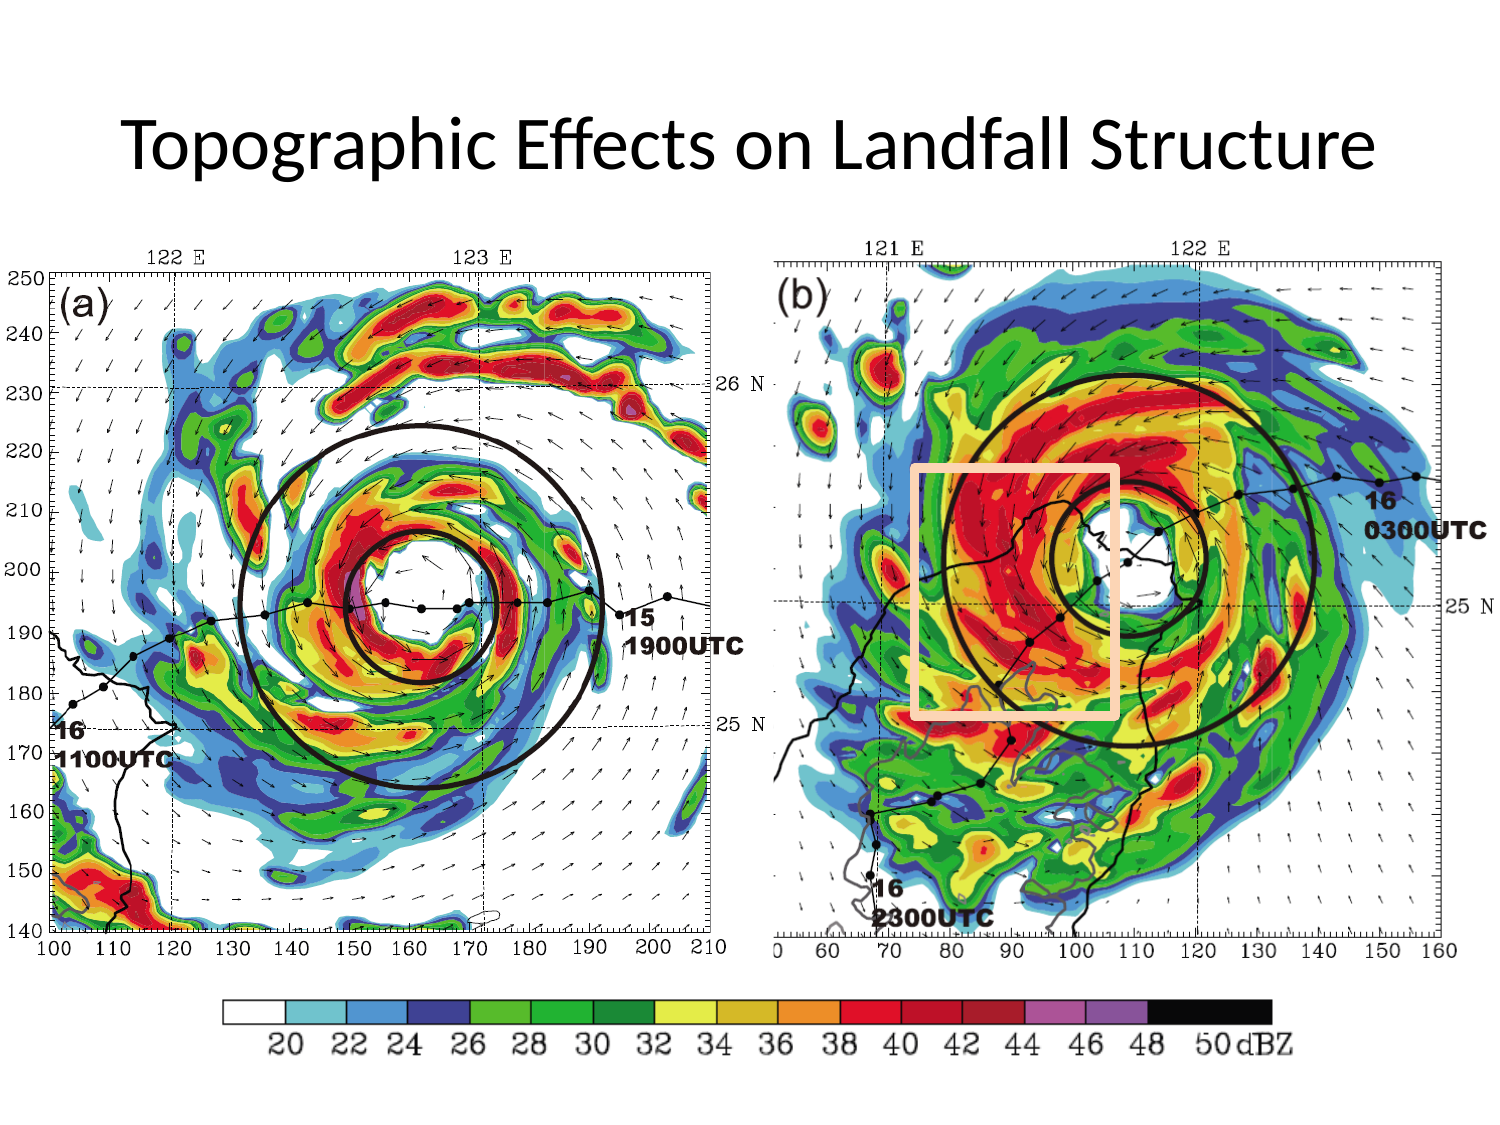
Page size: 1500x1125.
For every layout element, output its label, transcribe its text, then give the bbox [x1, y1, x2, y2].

title Topographic Effects on Landfall Structure [75, 45, 1425, 233]
picture [195, 987, 1305, 1065]
picture [1, 231, 1500, 965]
